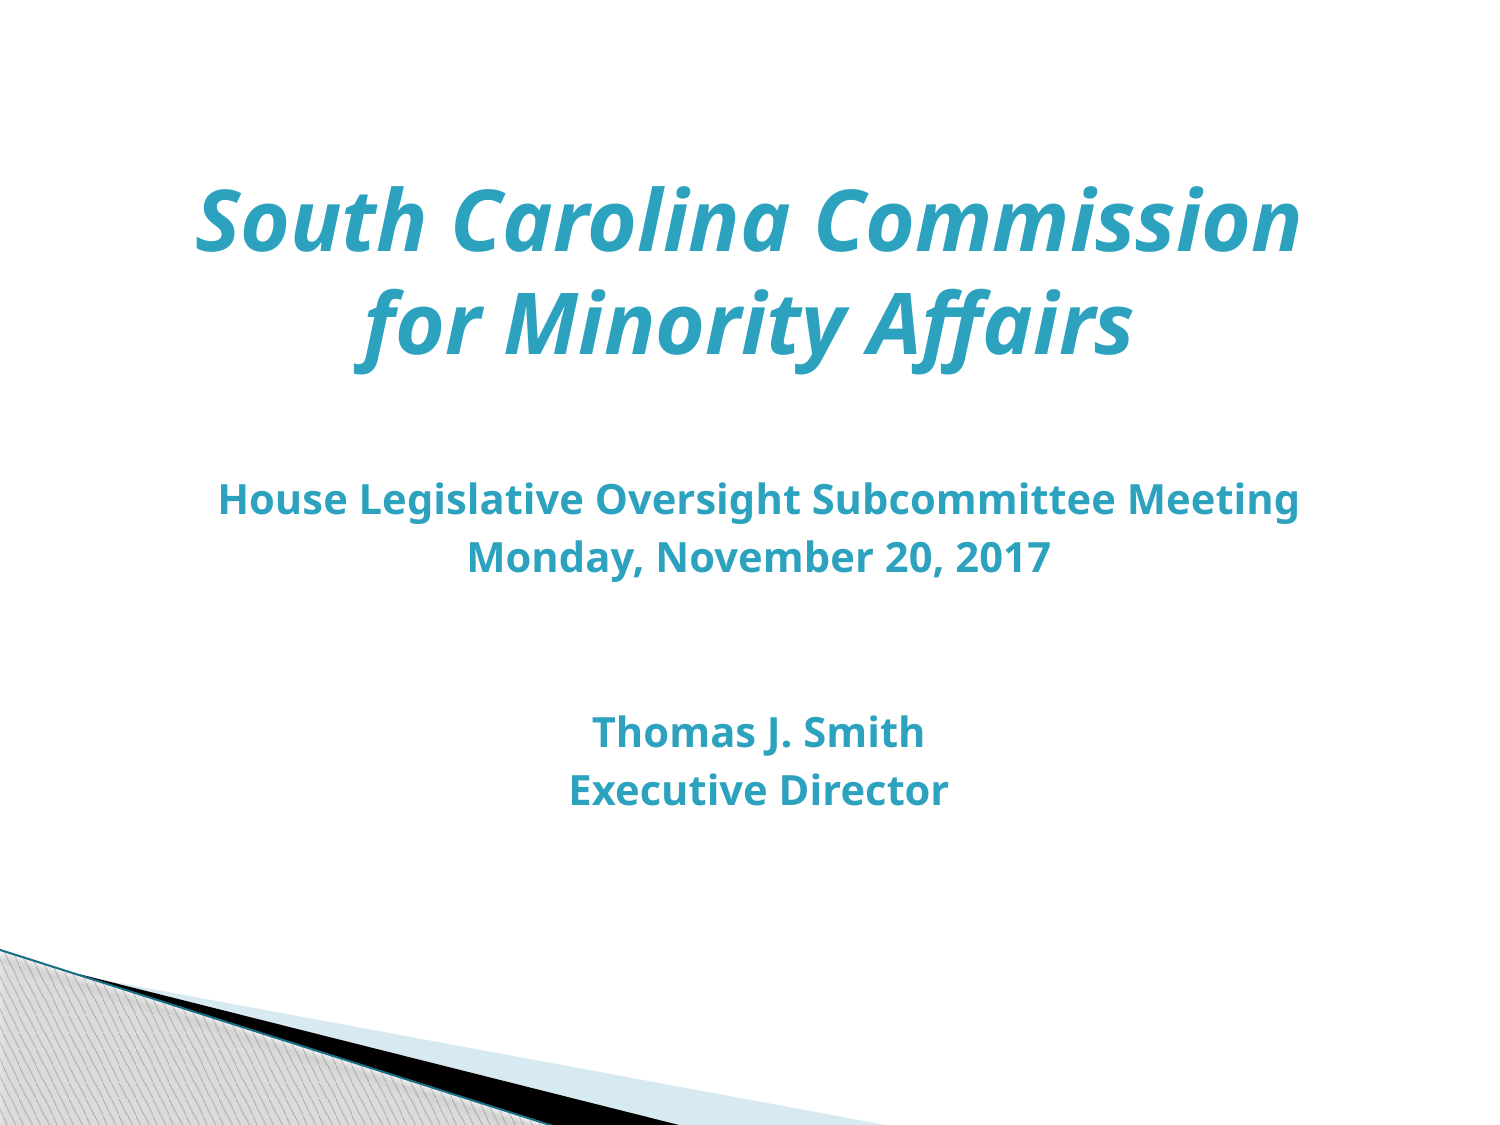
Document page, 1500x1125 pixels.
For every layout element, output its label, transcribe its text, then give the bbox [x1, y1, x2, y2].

list House Legislative Oversight Subcommittee Meeting Monday, November 20, 2017 Thomas J. Smith Executive Director [74, 237, 1426, 981]
title South Carolina Commission for Minority Affairs [75, 112, 1425, 425]
